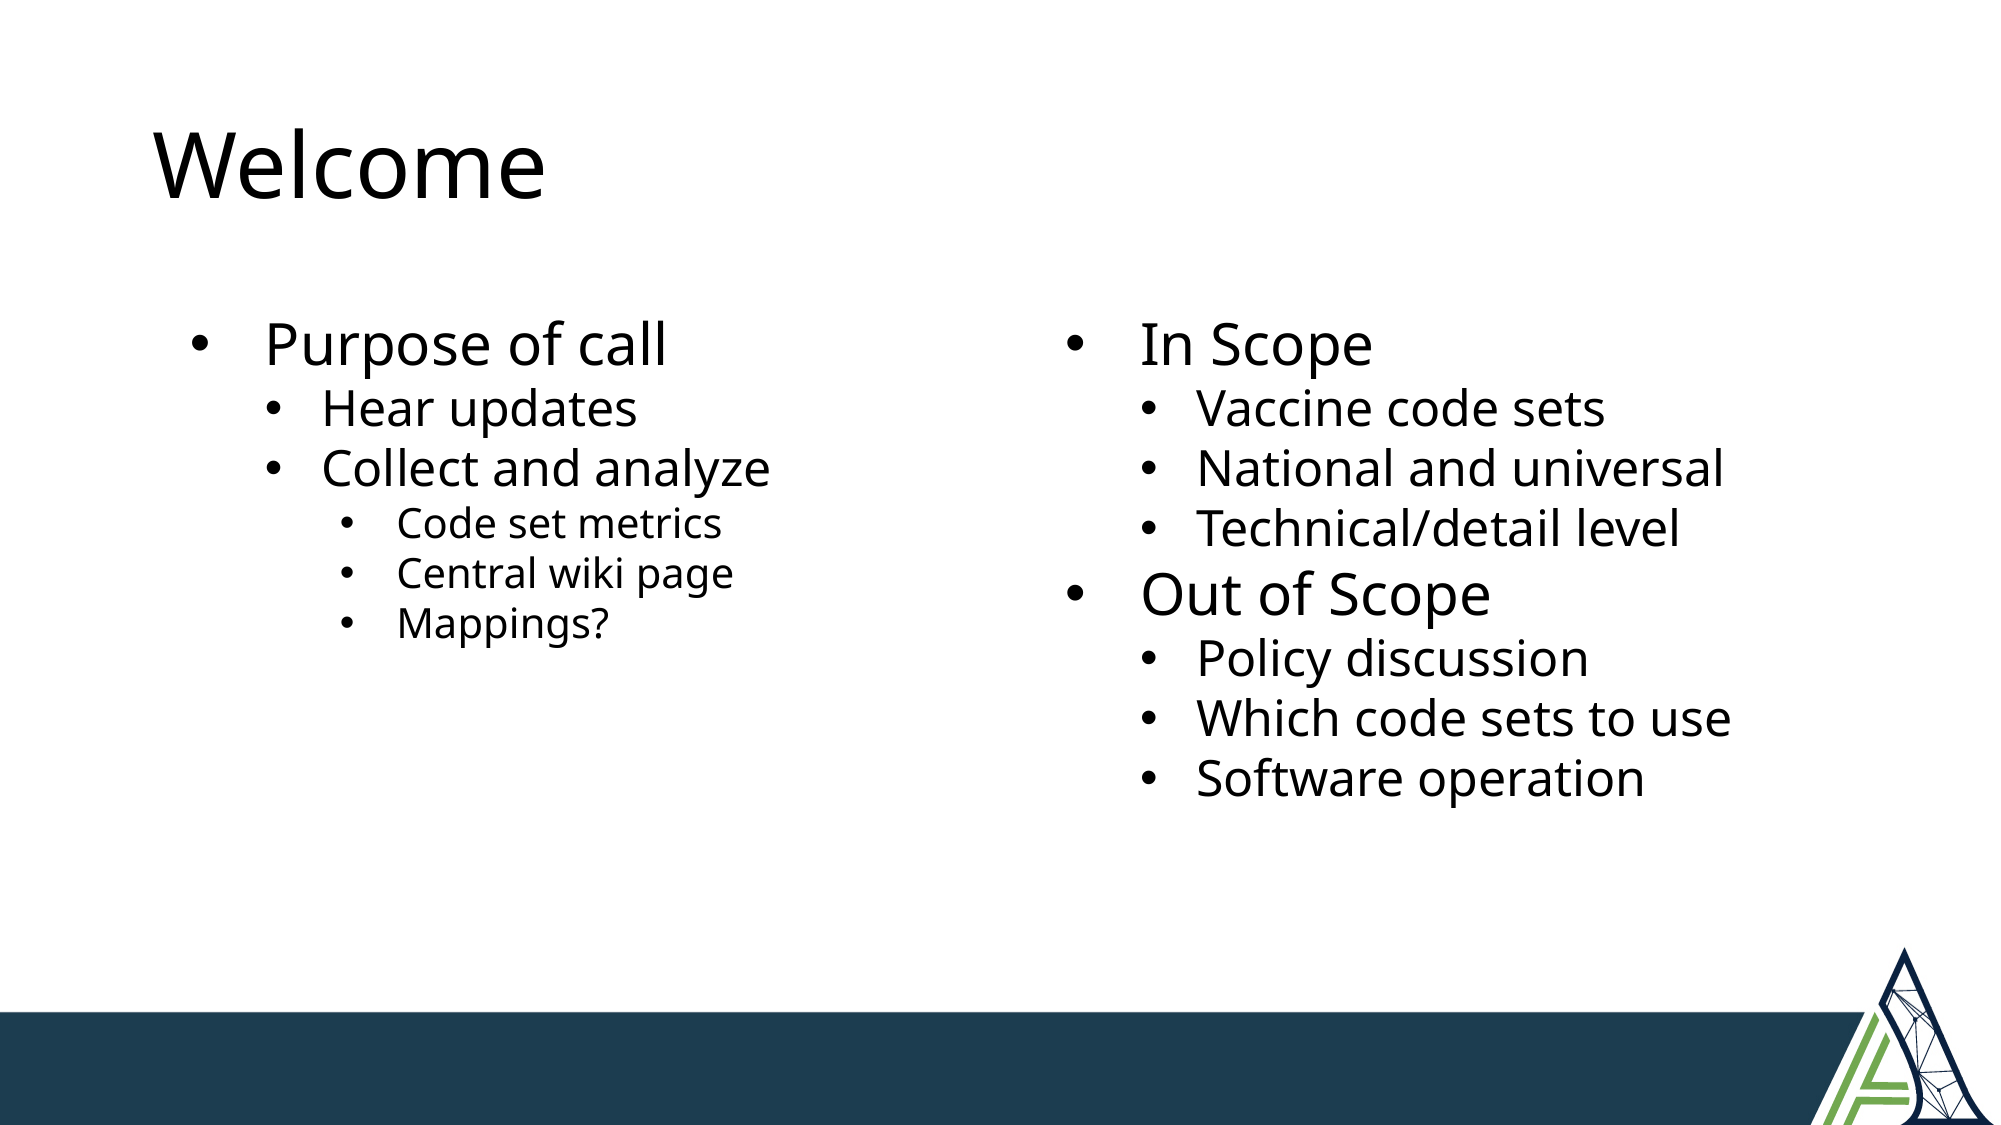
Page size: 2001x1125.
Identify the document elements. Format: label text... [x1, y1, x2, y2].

title Welcome [137, 59, 1863, 278]
list Purpose of call Hear updates Collect and analyze Code set metrics Central wiki page Mappings? [137, 299, 988, 1014]
list In Scope Vaccine code sets National and universal Technical/detail level Out of Scope Policy discussion Which code sets to use Software operation [1012, 299, 1863, 1014]
picture [0, 0, 2000, 1125]
